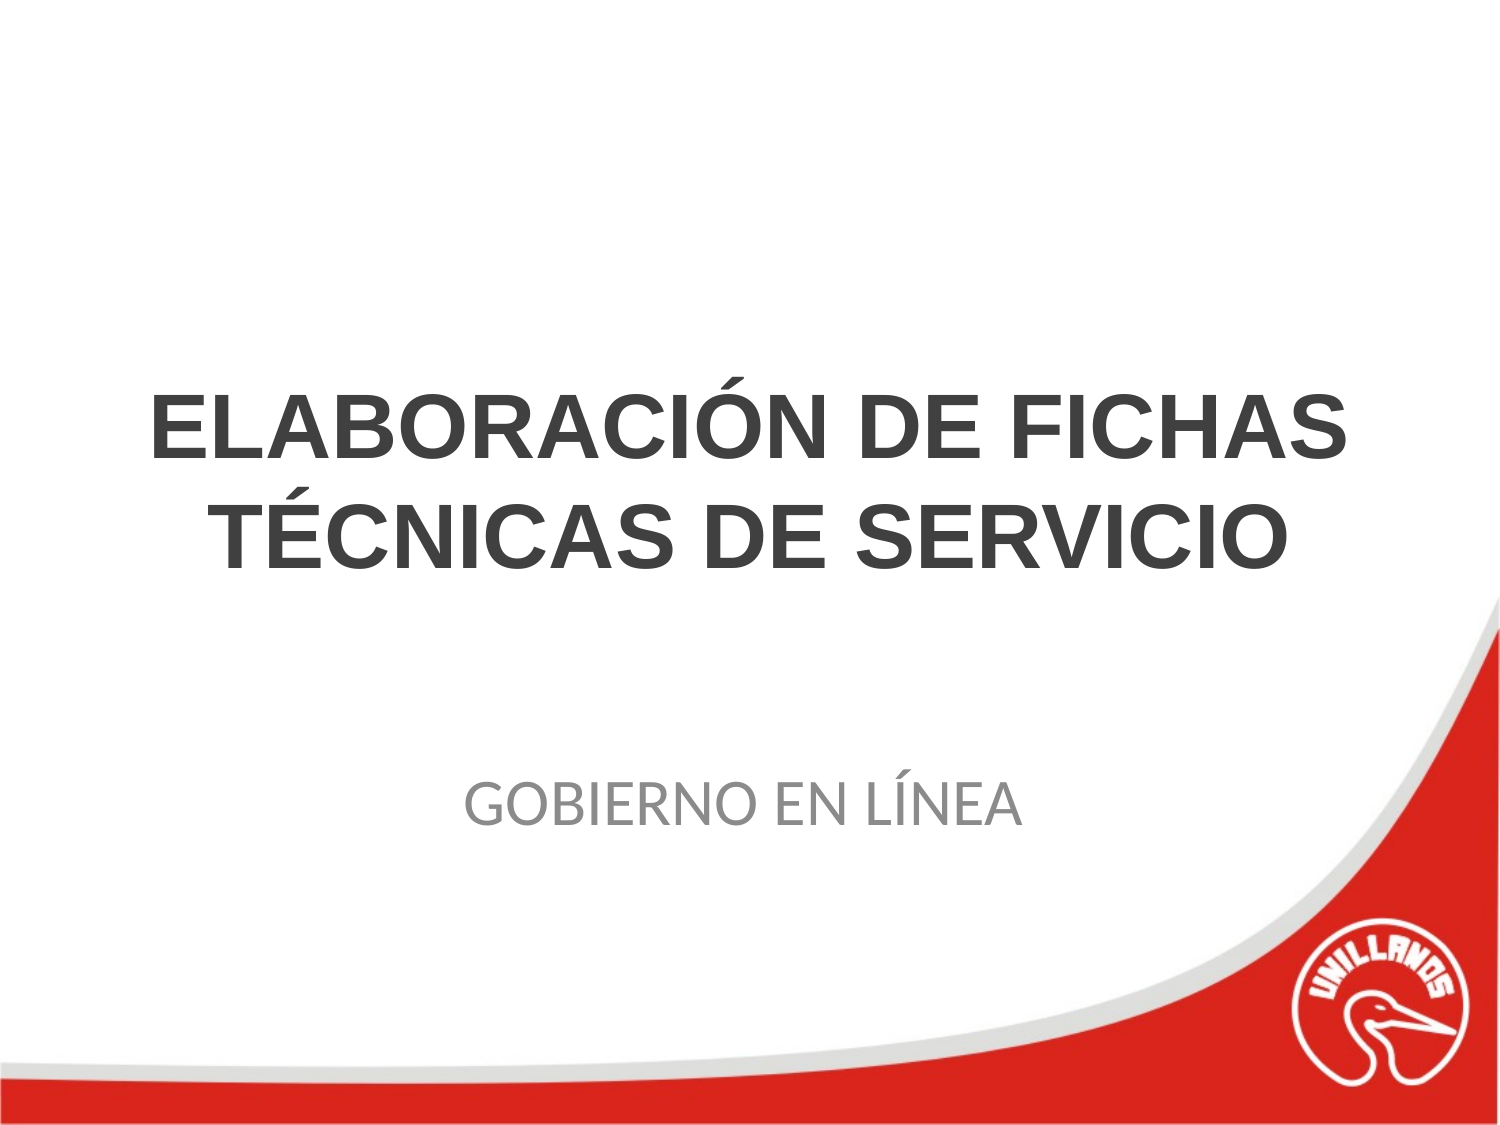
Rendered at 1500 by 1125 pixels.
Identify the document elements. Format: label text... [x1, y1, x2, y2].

picture [0, 596, 1500, 1125]
subtitle GOBIERNO EN LÍNEA [218, 751, 1269, 854]
title ELABORACIÓN DE FICHAS TÉCNICAS DE SERVICIO [112, 356, 1388, 598]
